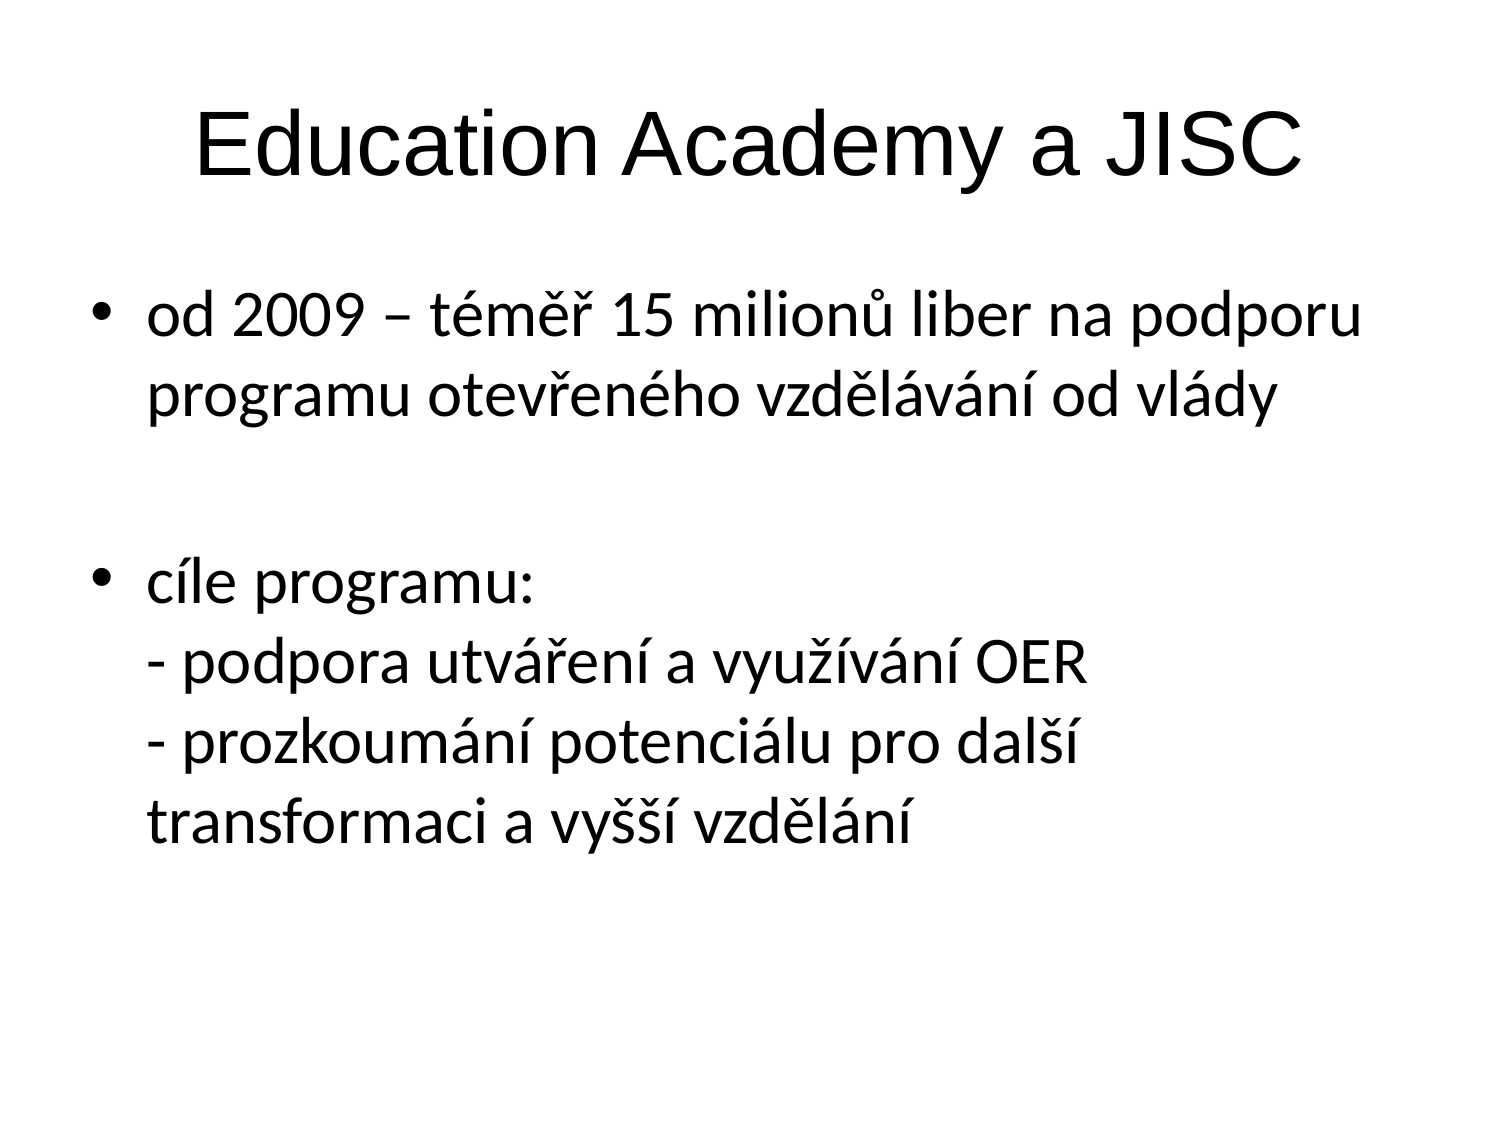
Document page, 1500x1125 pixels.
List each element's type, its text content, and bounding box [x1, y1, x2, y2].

list od 2009 – téměř 15 milionů liber na podporu programu otevřeného vzdělávání od vlády cíle programu: - podpora utváření a využívání OER - prozkoumání potenciálu pro další transformaci a vyšší vzdělání [74, 262, 1426, 1006]
title Education Academy a JISC [74, 44, 1426, 233]
